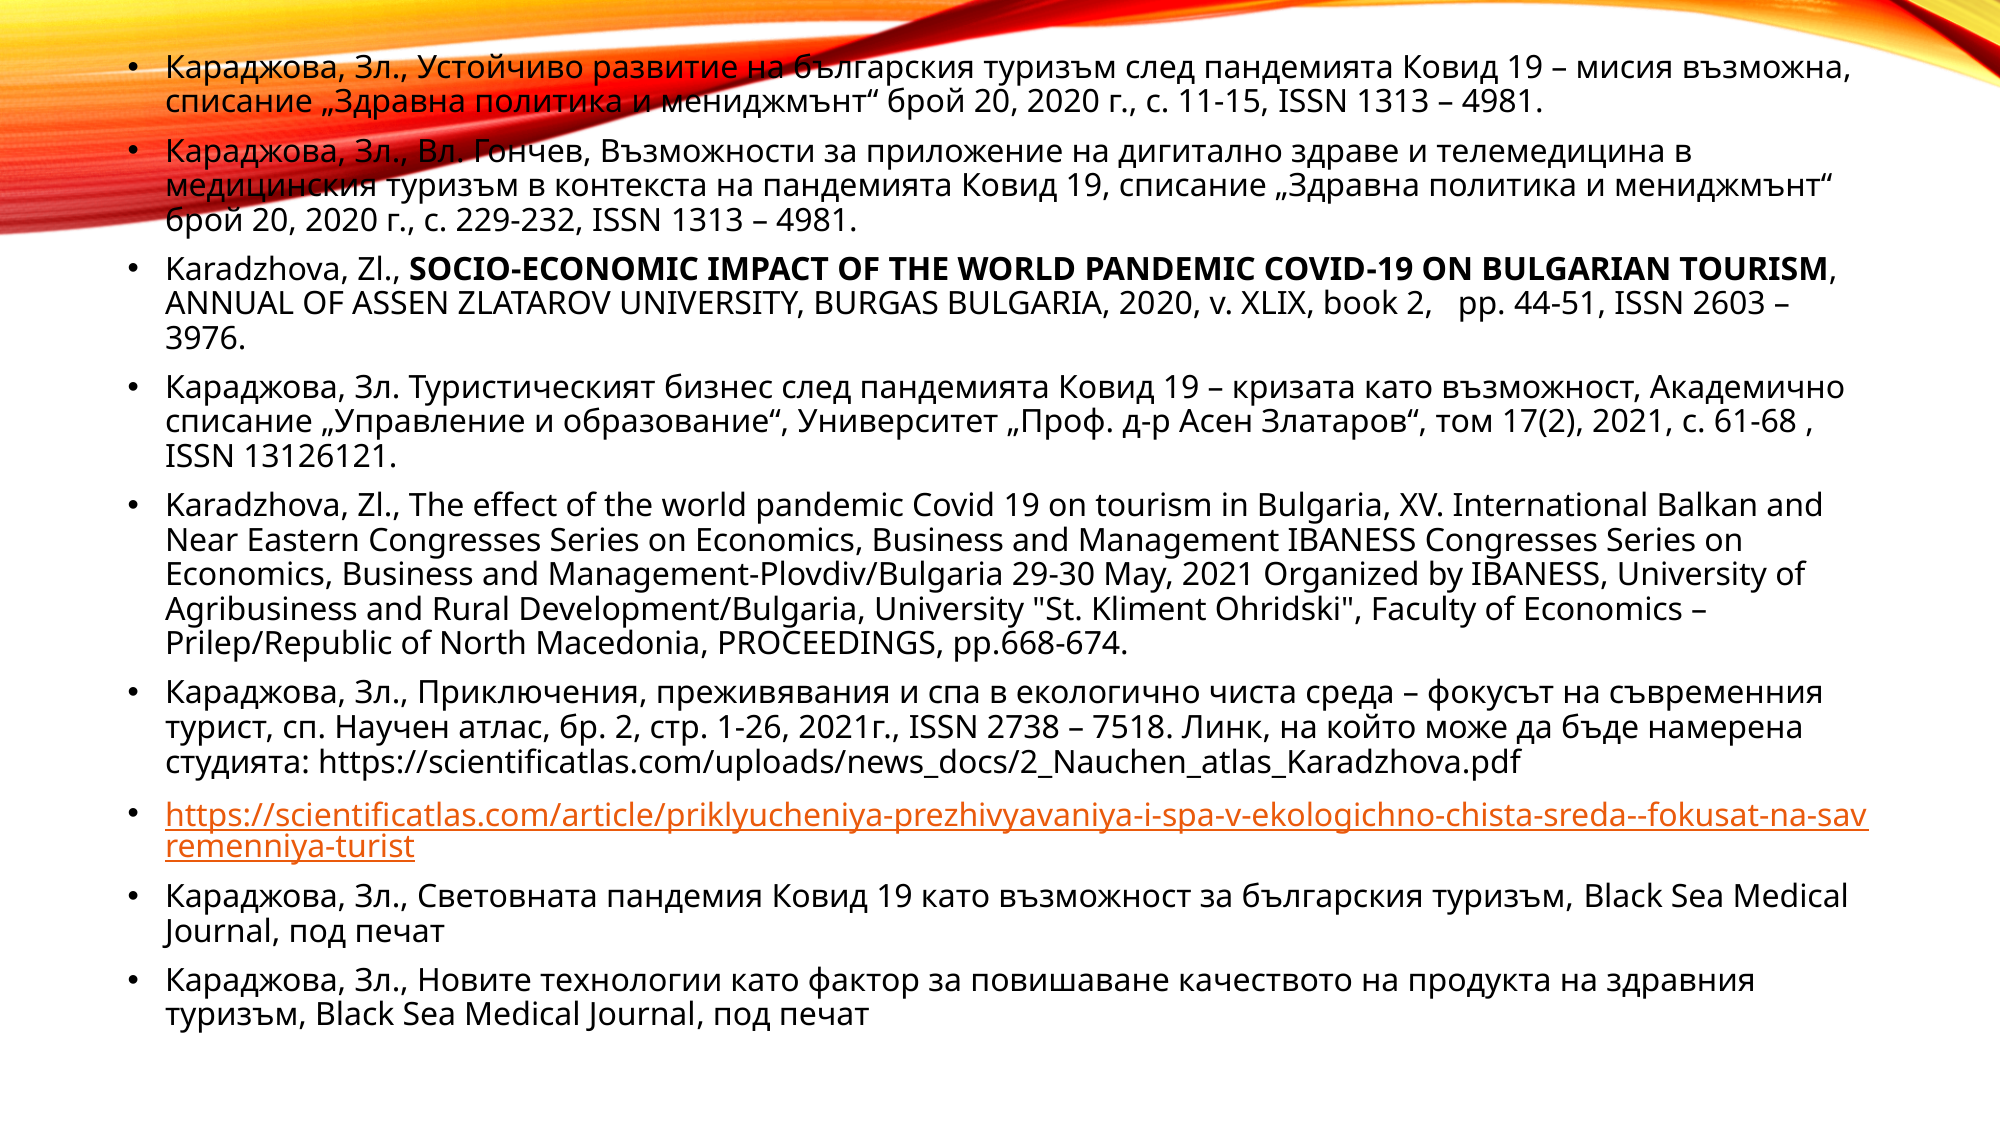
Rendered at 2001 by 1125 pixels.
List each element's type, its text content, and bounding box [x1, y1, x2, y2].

list Караджова, Зл., Устойчиво развитие на българския туризъм след пандемията Ковид 19 – мисия възможна, списание „Здравна политика и мениджмънт“ брой 20, 2020 г., с. 11-15, ISSN 1313 – 4981. Караджова, Зл., Вл. Гончев, Възможности за приложение на дигитално здраве и телемедицина в медицинския туризъм в контекста на пандемията Ковид 19, списание „Здравна политика и мениджмънт“ брой 20, 2020 г., с. 229-232, ISSN 1313 – 4981. Karadzhova, Zl., SOCIO-ECONOMIC IMPACT OF THE WORLD PANDEMIC COVID-19 ON BULGARIAN TOURISM, ANNUAL OF ASSEN ZLATAROV UNIVERSITY, BURGAS BULGARIA, 2020, v. XLIX, book 2, pp. 44-51, ISSN 2603 – 3976. Караджова, Зл. Туристическият бизнес след пандемията Ковид 19 – кризата като възможност, Академично списание „Управление и образование“, Университет „Проф. д-р Асен Златаров“, том 17(2), 2021, с. 61-68 , ISSN 13126121. Karadzhova, Zl., The effect of the world pandemic Covid 19 on tourism in Bulgaria, XV. International Balkan and Near Eastern Congresses Series on Economics, Business and Management IBANESS Congresses Series on Economics, Business and Management-Plovdiv/Bulgaria 29-30 May, 2021 Organized by IBANESS, University of Agribusiness and Rural Development/Bulgaria, University "St. Kliment Ohridski", Faculty of Economics – Prilep/Republic of North Macedonia, PROCEEDINGS, pp.668-674. Караджова, Зл., Приключения, преживявания и спа в екологично чиста среда – фокусът на съвременния турист, сп. Научен атлас, бр. 2, стр. 1-26, 2021г., ISSN 2738 – 7518. Линк, на който може да бъде намерена студията: https://scientificatlas.com/uploads/news_docs/2_Nauchen_atlas_Karadzhova.pdf https://scientificatlas.com/article/priklyucheniya-prezhivyavaniya-i-spa-v-ekologichno-chista-sreda--fokusat-na-savremenniya-turist Караджова, Зл., Световната пандемия Ковид 19 като възможност за българския туризъм, Black Sea Medical Journal, под печат Караджова, Зл., Новите технологии като фактор за повишаване качеството на продукта на здравния туризъм, Black Sea Medical Journal, под печат [112, 43, 1888, 1021]
picture [0, 0, 2000, 237]
